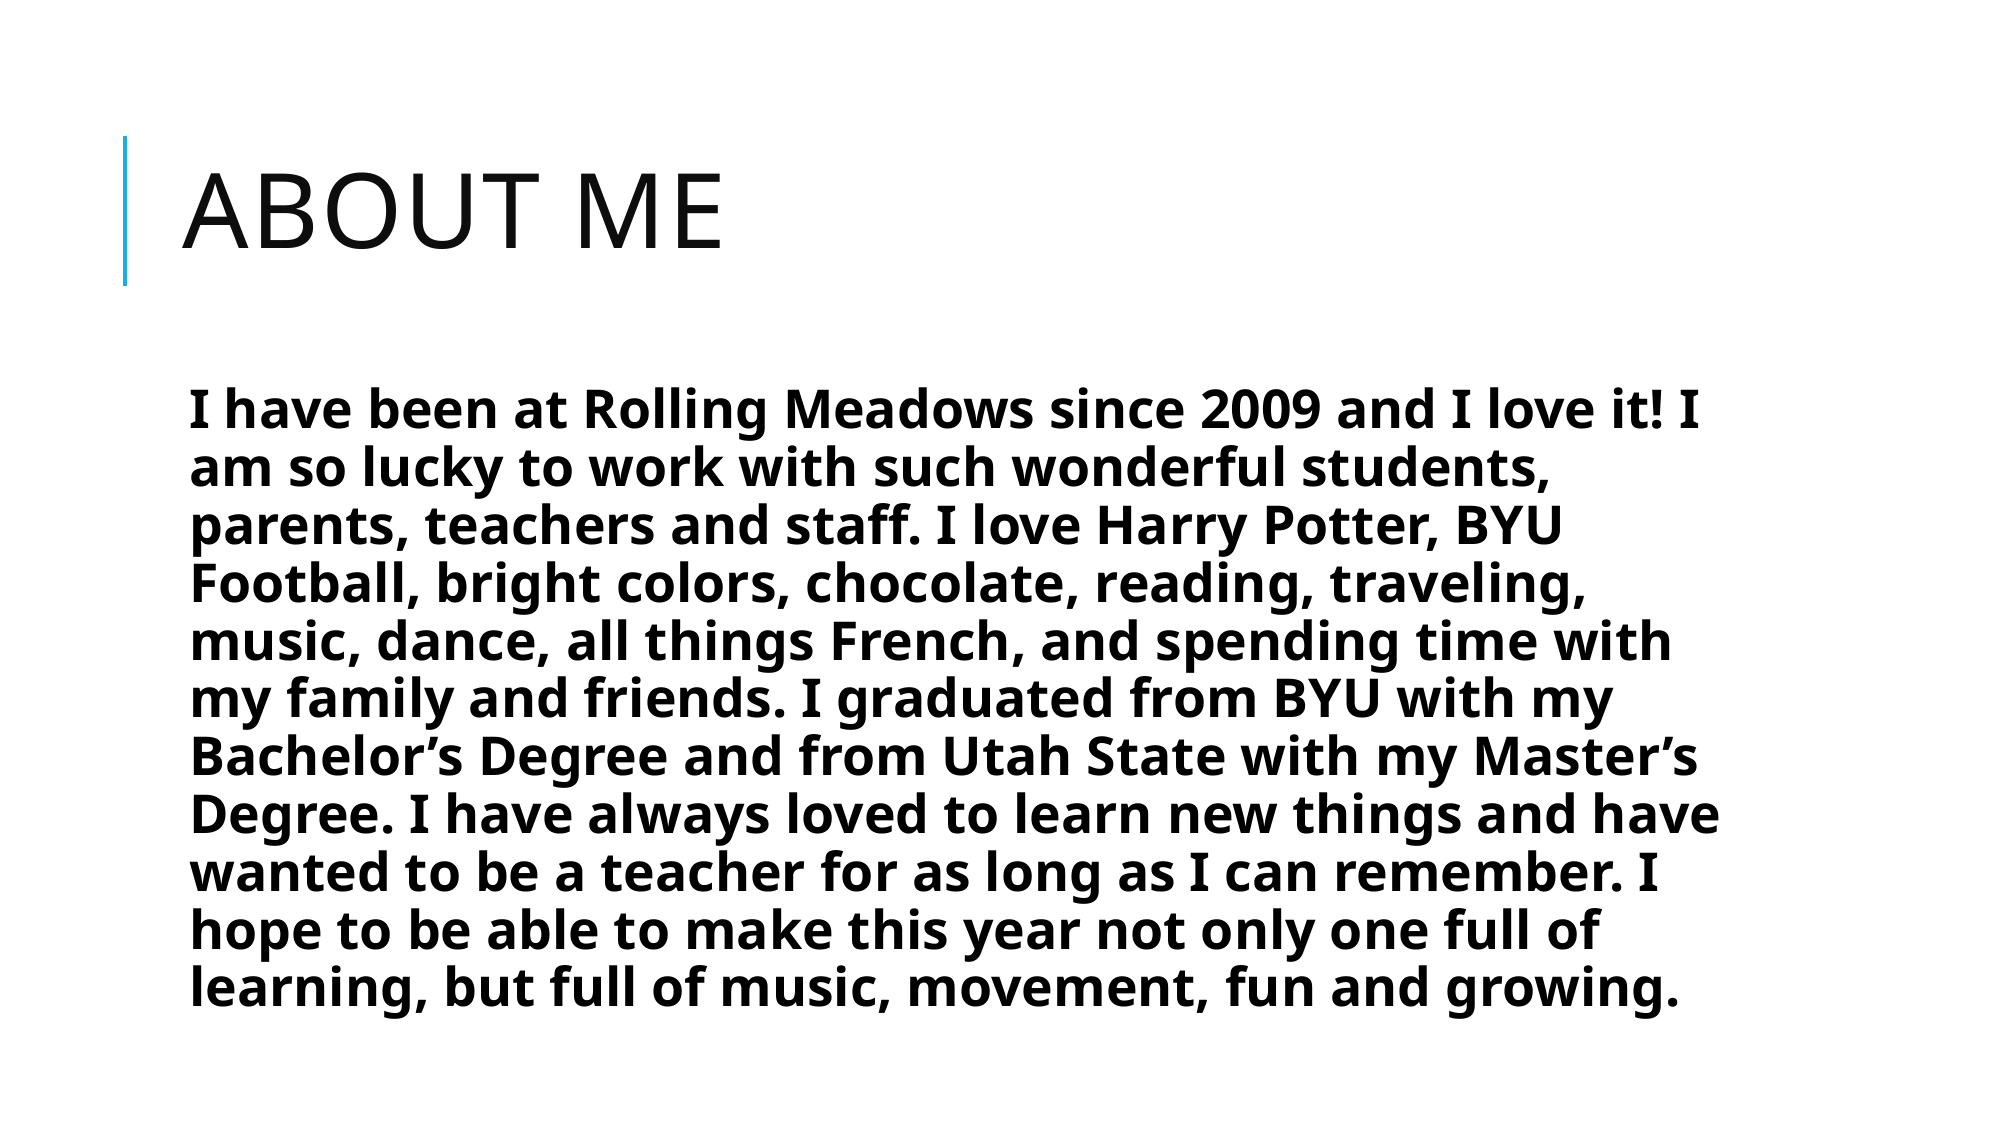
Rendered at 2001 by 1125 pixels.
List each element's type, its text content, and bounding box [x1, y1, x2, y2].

title About me [168, 96, 1763, 342]
list I have been at Rolling Meadows since 2009 and I love it! I am so lucky to work with such wonderful students, parents, teachers and staff. I love Harry Potter, BYU Football, bright colors, chocolate, reading, traveling, music, dance, all things French, and spending time with my family and friends. I graduated from BYU with my Bachelor’s Degree and from Utah State with my Master’s Degree. I have always loved to learn new things and have wanted to be a teacher for as long as I can remember. I hope to be able to make this year not only one full of learning, but full of music, movement, fun and growing. [168, 375, 1763, 1035]
